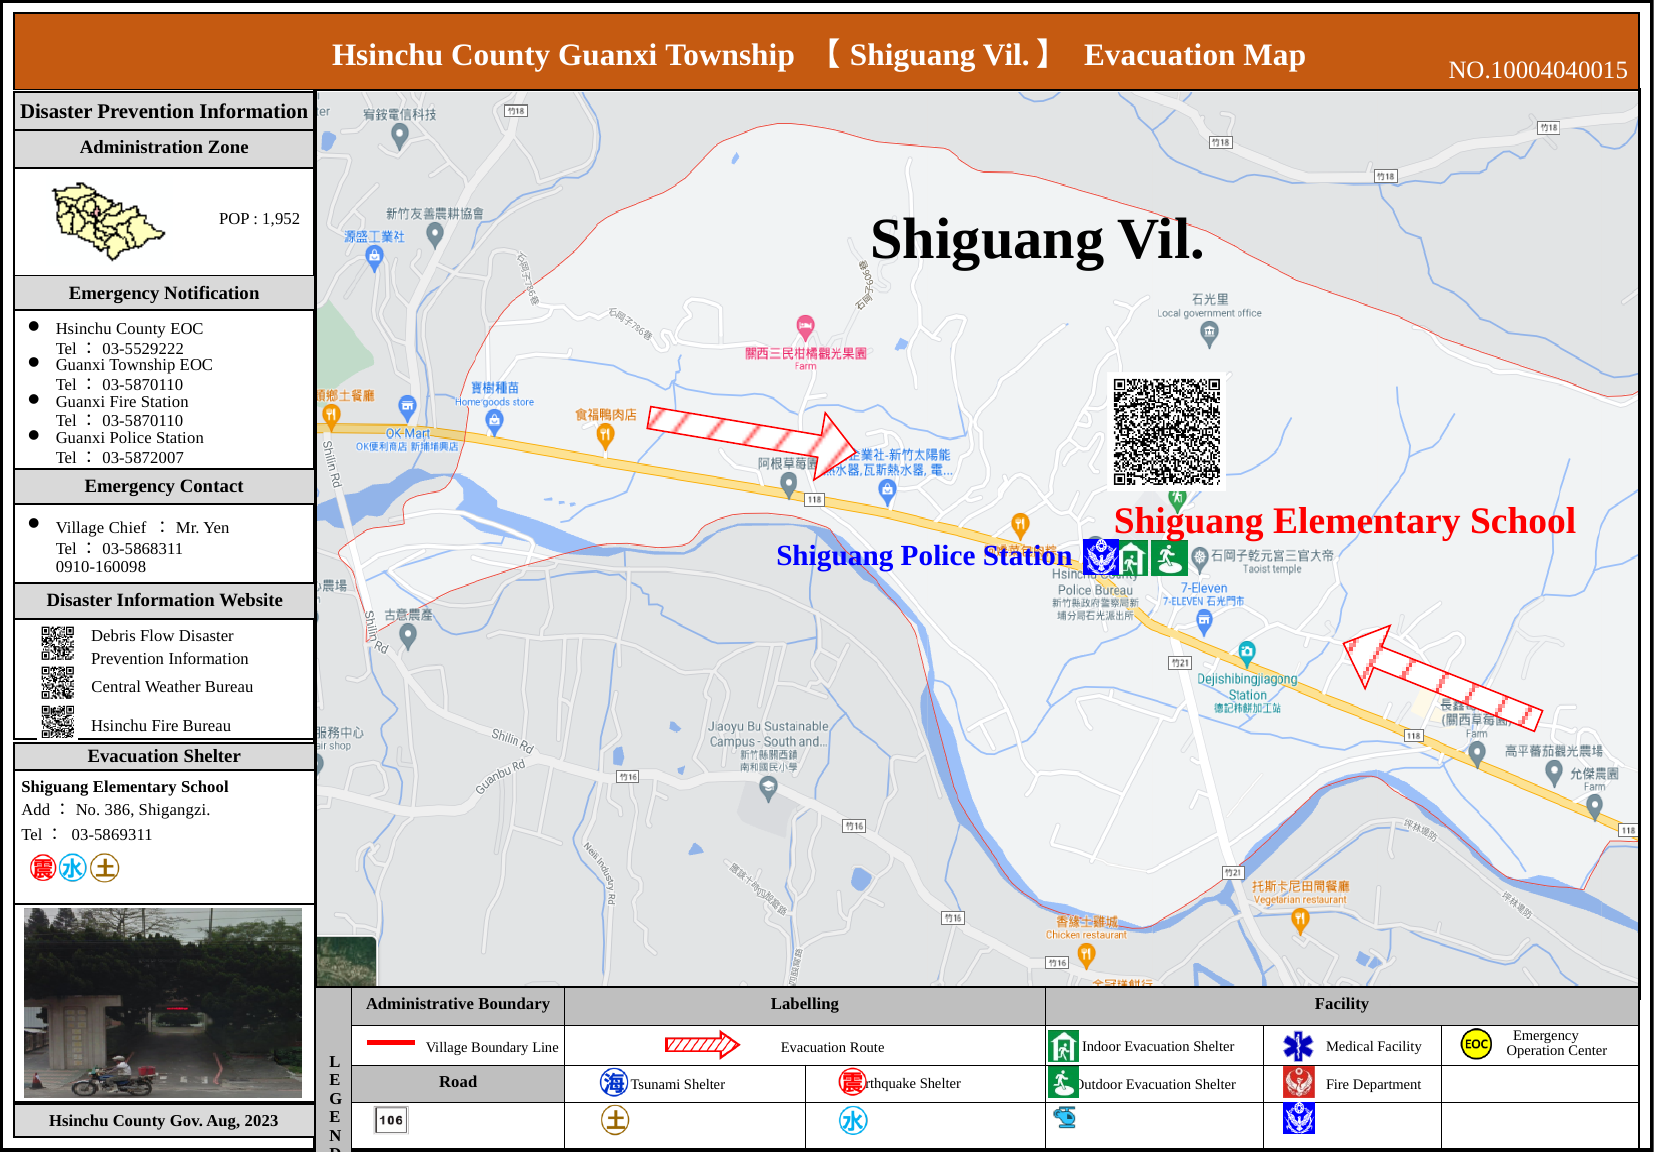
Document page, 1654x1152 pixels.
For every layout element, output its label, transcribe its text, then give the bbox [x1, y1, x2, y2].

table_cell Outdoor Evacuation Shelter [1046, 1066, 1263, 1102]
table_header Evacuation Shelter [15, 744, 314, 769]
table_cell Fire Department [1264, 1066, 1441, 1102]
table_cell Flood Shelter [806, 1103, 1045, 1152]
table_cell Medical Facility [1264, 1026, 1441, 1065]
table_header Hsinchu County Guanxi Township 【Shiguang Vil.】 Evacuation Map [15, 14, 1447, 89]
picture [1283, 1102, 1315, 1134]
table_cell [1442, 1066, 1638, 1102]
table_cell Village Boundary Line [352, 1026, 564, 1065]
table_cell Hsinchu County EOC Tel：03-5529222 Guanxi Township EOC Tel：03-5870110 Guanxi Fire Station Tel：03-5870110 Guanxi Police Station Tel：03-5872007 [15, 311, 314, 468]
table_header Labelling [565, 999, 1045, 1025]
table_cell Helipad [1046, 1103, 1263, 1152]
table_header NO.10004040015 [1447, 14, 1638, 89]
text_box Hsinchu Fire Bureau [78, 704, 247, 742]
picture [372, 1105, 409, 1135]
picture [664, 1028, 741, 1060]
picture [1282, 1030, 1314, 1062]
picture [28, 852, 121, 883]
picture [1460, 1028, 1492, 1060]
table_cell Evacuation Route [565, 1026, 1045, 1065]
picture [837, 1104, 869, 1136]
table_header Facility [1046, 999, 1638, 1025]
table_cell Village Chief ：Mr. Yen Tel：03-5868311 0910-160098 [15, 505, 314, 582]
table_header Emergency Contact [15, 470, 314, 503]
table_cell [15, 620, 76, 738]
text_box [0, 0, 1654, 1152]
table_cell Debris Flow Shelter [565, 1103, 805, 1152]
table_cell Emergency Operation Center [1442, 1026, 1638, 1065]
picture [1048, 1103, 1080, 1131]
picture [315, 92, 1640, 999]
table_cell Road [352, 1066, 564, 1102]
table_cell [247, 620, 314, 738]
table_cell Indoor Evacuation Shelter [1046, 1026, 1263, 1065]
table_header Administrative Boundary [352, 999, 564, 1025]
text_box Disaster Prevention Information [13, 91, 315, 131]
table_cell Tsunami Shelter [565, 1066, 805, 1102]
table_cell [1442, 1103, 1638, 1152]
picture [1283, 1066, 1315, 1098]
text_box Debris Flow Disaster Prevention Information [76, 614, 306, 676]
picture [46, 175, 173, 266]
table_header Disaster Information Website [15, 584, 314, 618]
picture [24, 908, 302, 1098]
picture [598, 1066, 630, 1098]
table_cell [15, 905, 314, 1101]
table_cell POP : 1,952 [15, 169, 313, 275]
picture [837, 1066, 869, 1098]
table_cell Earthquake Shelter [806, 1066, 1045, 1102]
table_header LEGEND [316, 999, 351, 1152]
text_box Central Weather Bureau [78, 665, 269, 704]
table_cell Shiguang Elementary School Add：No. 386, Shigangzi. Tel： 03-5869311 [15, 771, 314, 903]
table_cell Police Department [1264, 1103, 1441, 1152]
picture [599, 1104, 631, 1136]
table_header Hsinchu County Gov. Aug, 2023 [15, 1105, 314, 1136]
picture [37, 622, 78, 742]
table_header Emergency Notification [15, 276, 314, 309]
picture [1048, 1030, 1079, 1062]
table_header Administration Zone [15, 131, 313, 167]
table_cell County Road [352, 1103, 564, 1152]
picture [1048, 1066, 1079, 1098]
